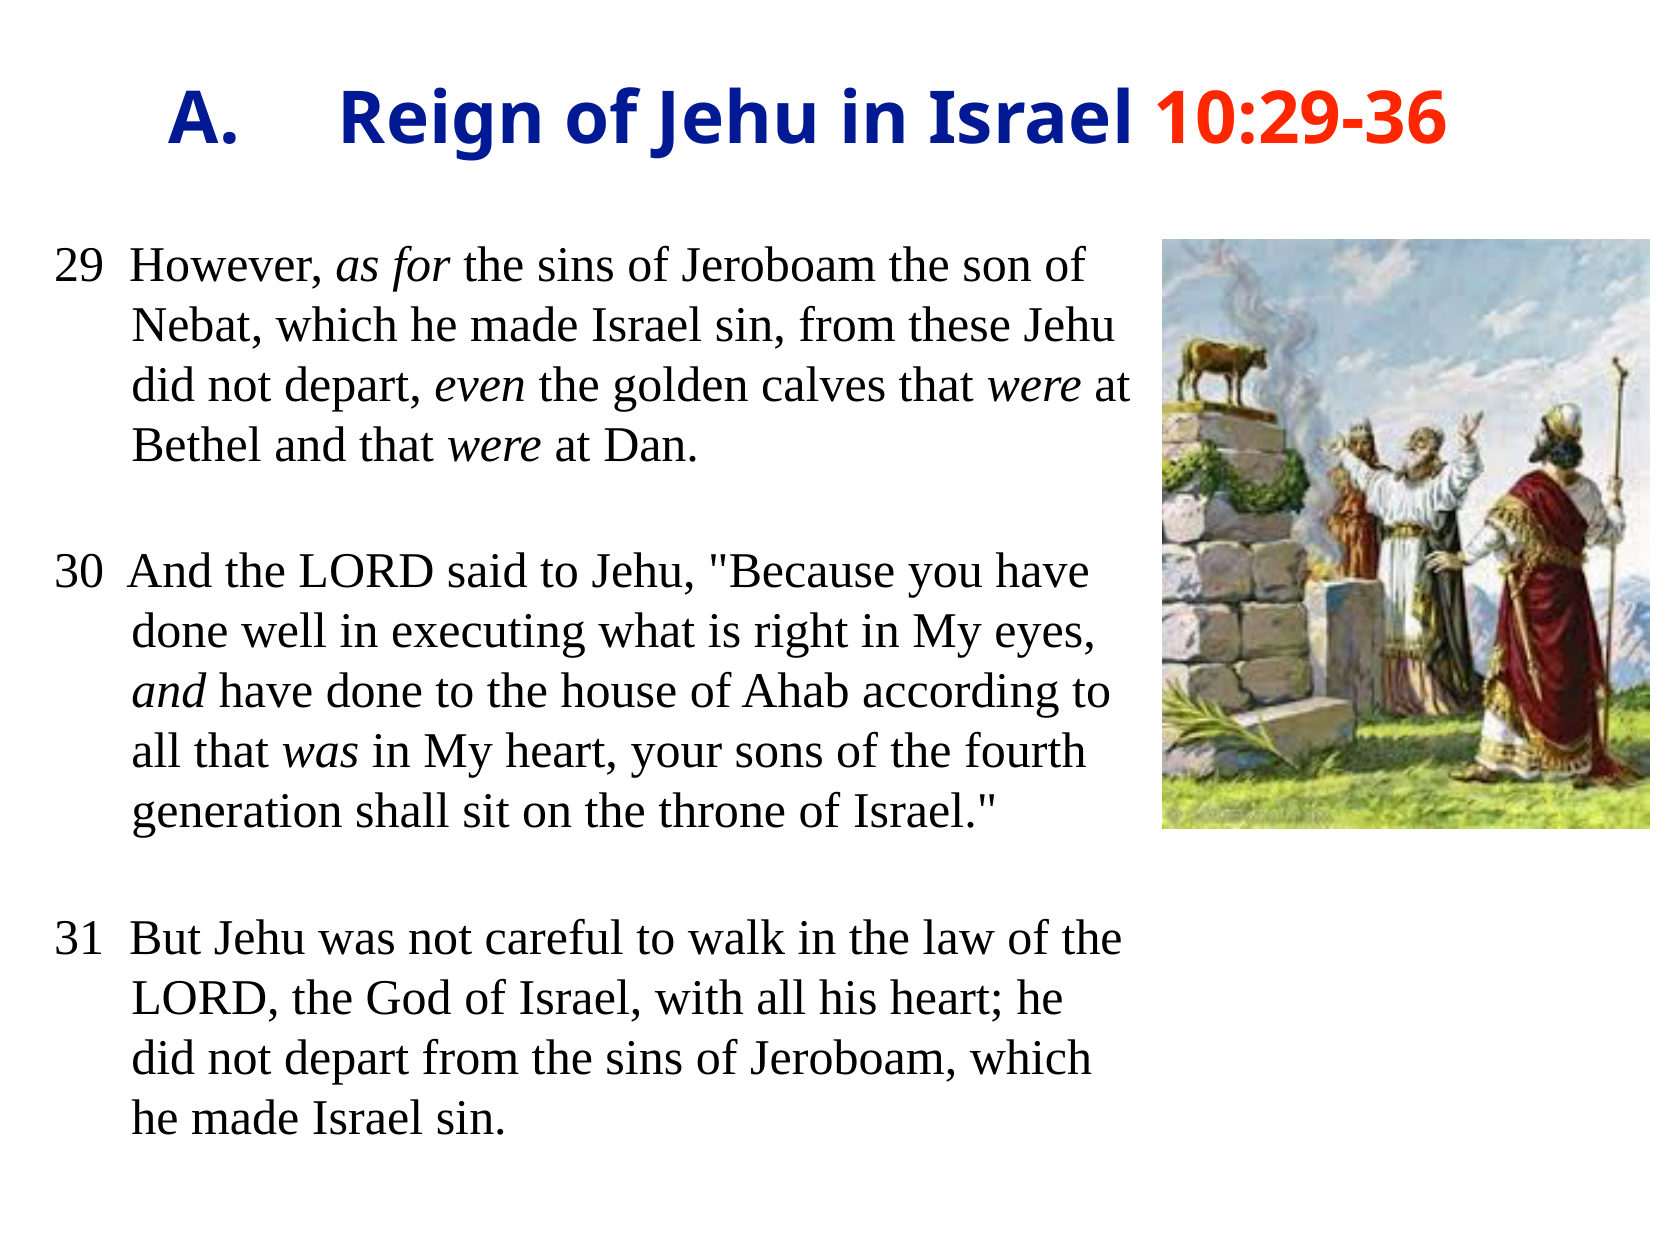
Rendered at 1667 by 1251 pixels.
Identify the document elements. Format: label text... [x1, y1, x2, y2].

picture [1162, 238, 1650, 830]
text_box 29 However, as for the sins of Jeroboam the son of Nebat, which he made Israel sin, from these Jehu did not depart, even the golden calves that were at Bethel and that were at Dan. 30 And the LORD said to Jehu, "Because you have done well in executing what is right in My eyes, and have done to the house of Ahab according to all that was in My heart, your sons of the fourth generation shall sit on the throne of Israel." 31 But Jehu was not careful to walk in the law of the LORD, the God of Israel, with all his heart; he did not depart from the sins of Jeroboam, which he made Israel sin. [47, 224, 1143, 1151]
title A. Reign of Jehu in Israel 10:29-36 [161, 32, 1505, 197]
